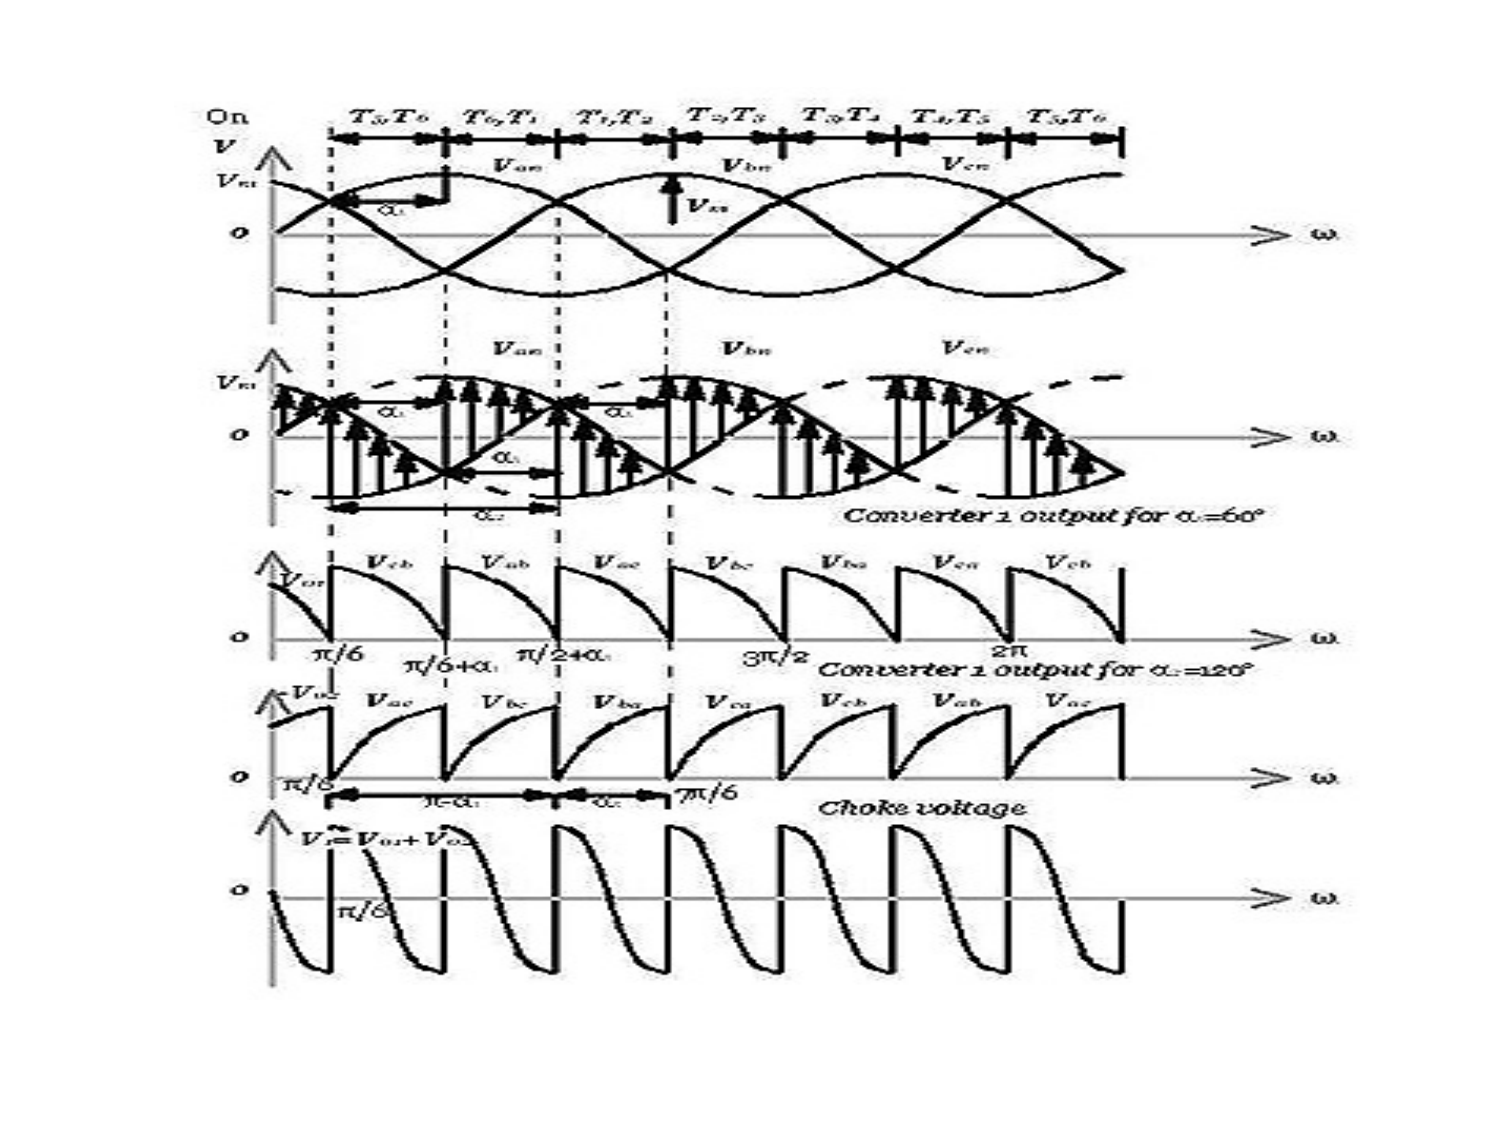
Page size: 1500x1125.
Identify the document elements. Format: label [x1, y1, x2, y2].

picture [174, 87, 1376, 1001]
